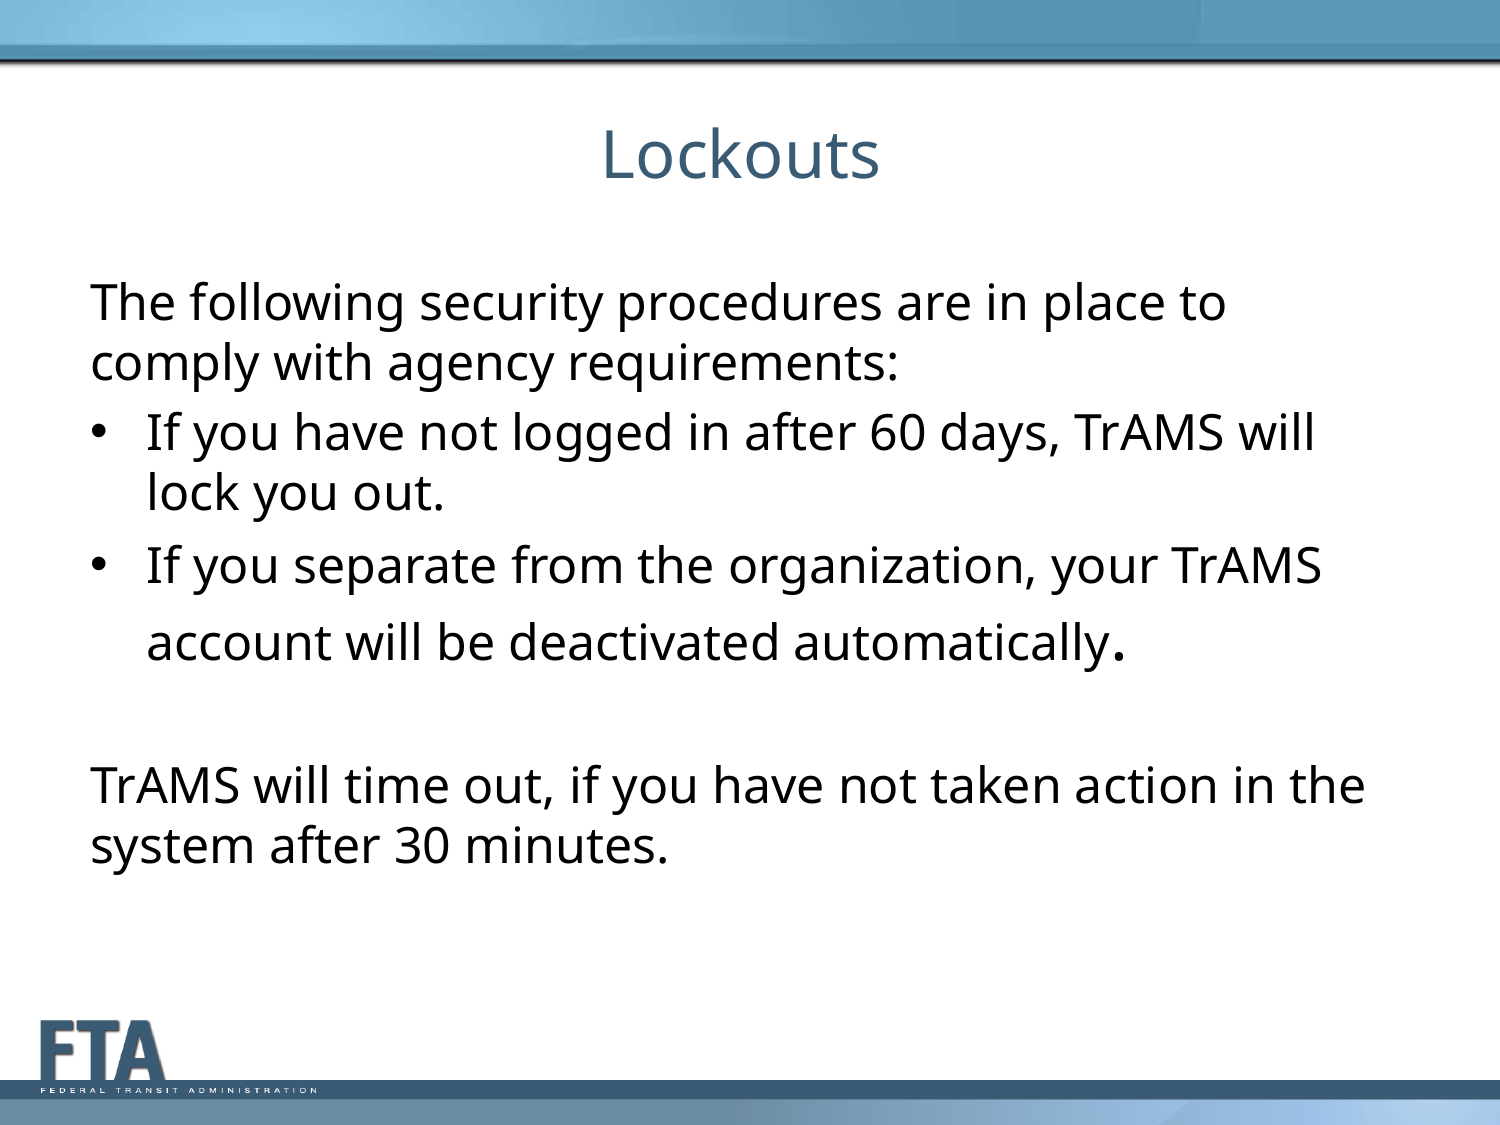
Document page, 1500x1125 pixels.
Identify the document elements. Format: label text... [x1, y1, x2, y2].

title Lockouts [74, 71, 1426, 233]
list The following security procedures are in place to comply with agency requirements: If you have not logged in after 60 days, TrAMS will lock you out. If you separate from the organization, your TrAMS account will be deactivated automatically. TrAMS will time out, if you have not taken action in the system after 30 minutes. [74, 262, 1426, 1006]
picture [0, 0, 1500, 72]
picture [0, 1013, 1500, 1125]
